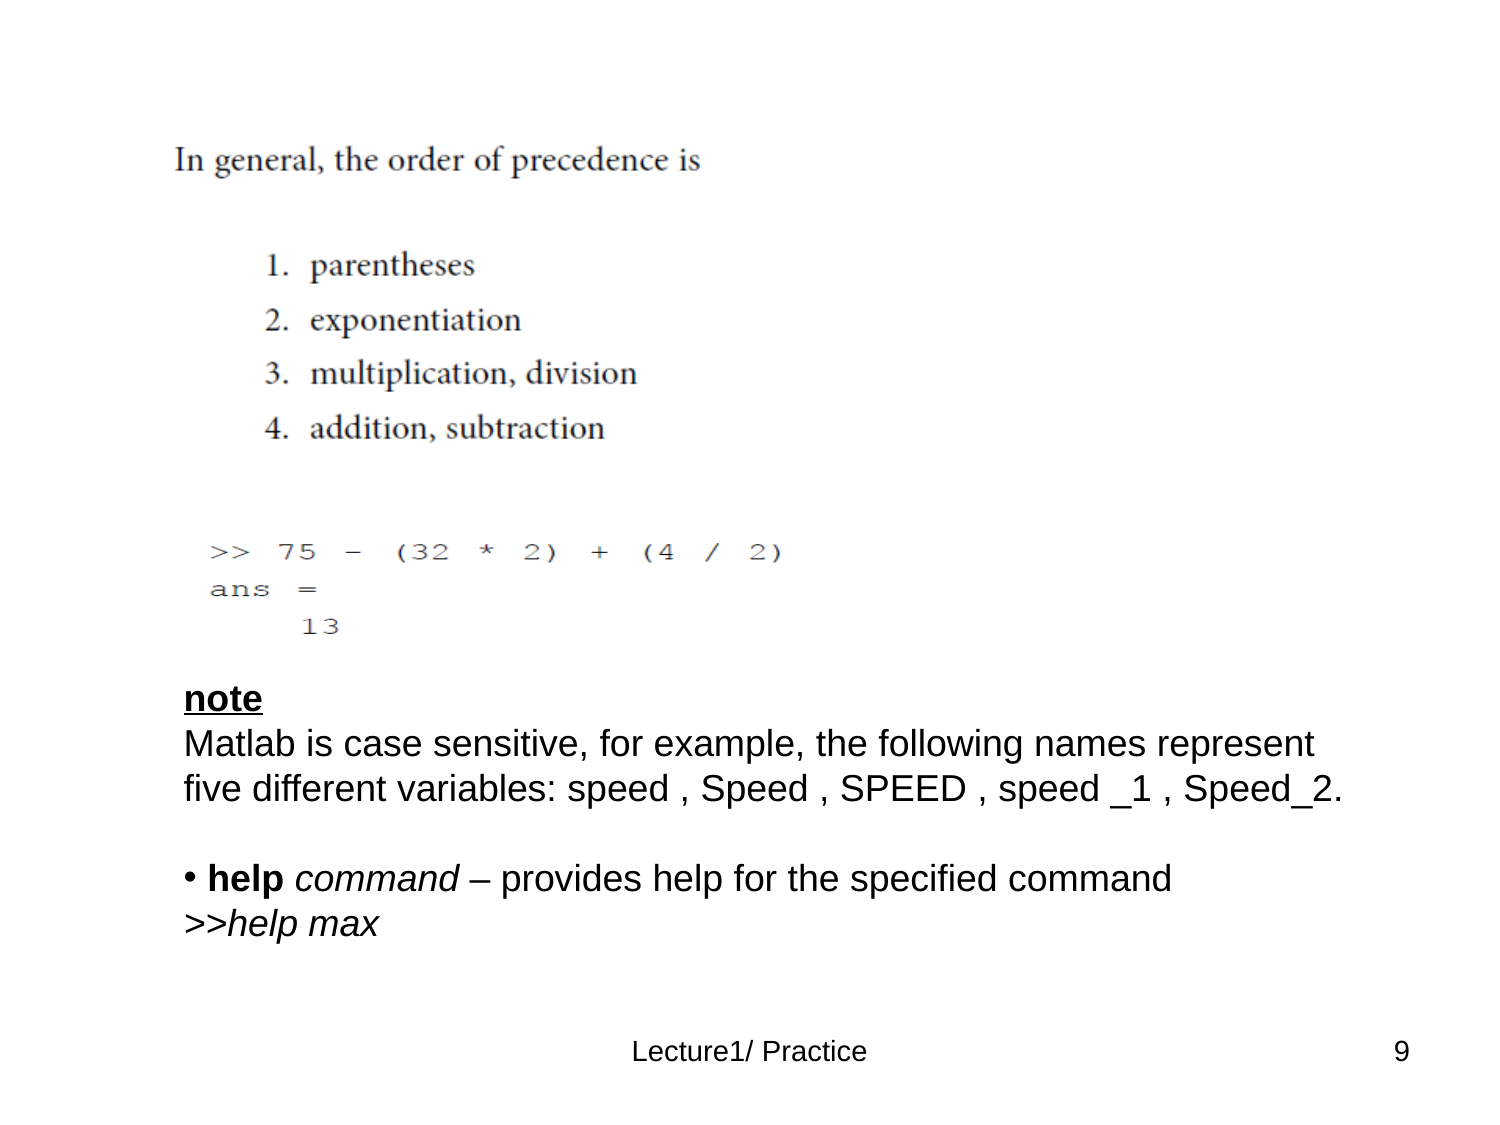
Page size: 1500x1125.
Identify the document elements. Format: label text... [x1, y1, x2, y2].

footer Lecture1/ Practice [512, 1024, 988, 1103]
text_box note Matlab is case sensitive, for example, the following names represent five different variables: speed , Speed , SPEED , speed _1 , Speed_2. help command – provides help for the specified command >>help max [168, 666, 1384, 996]
picture [180, 527, 811, 648]
slide_number 9 [1074, 1024, 1426, 1103]
picture [155, 126, 761, 461]
